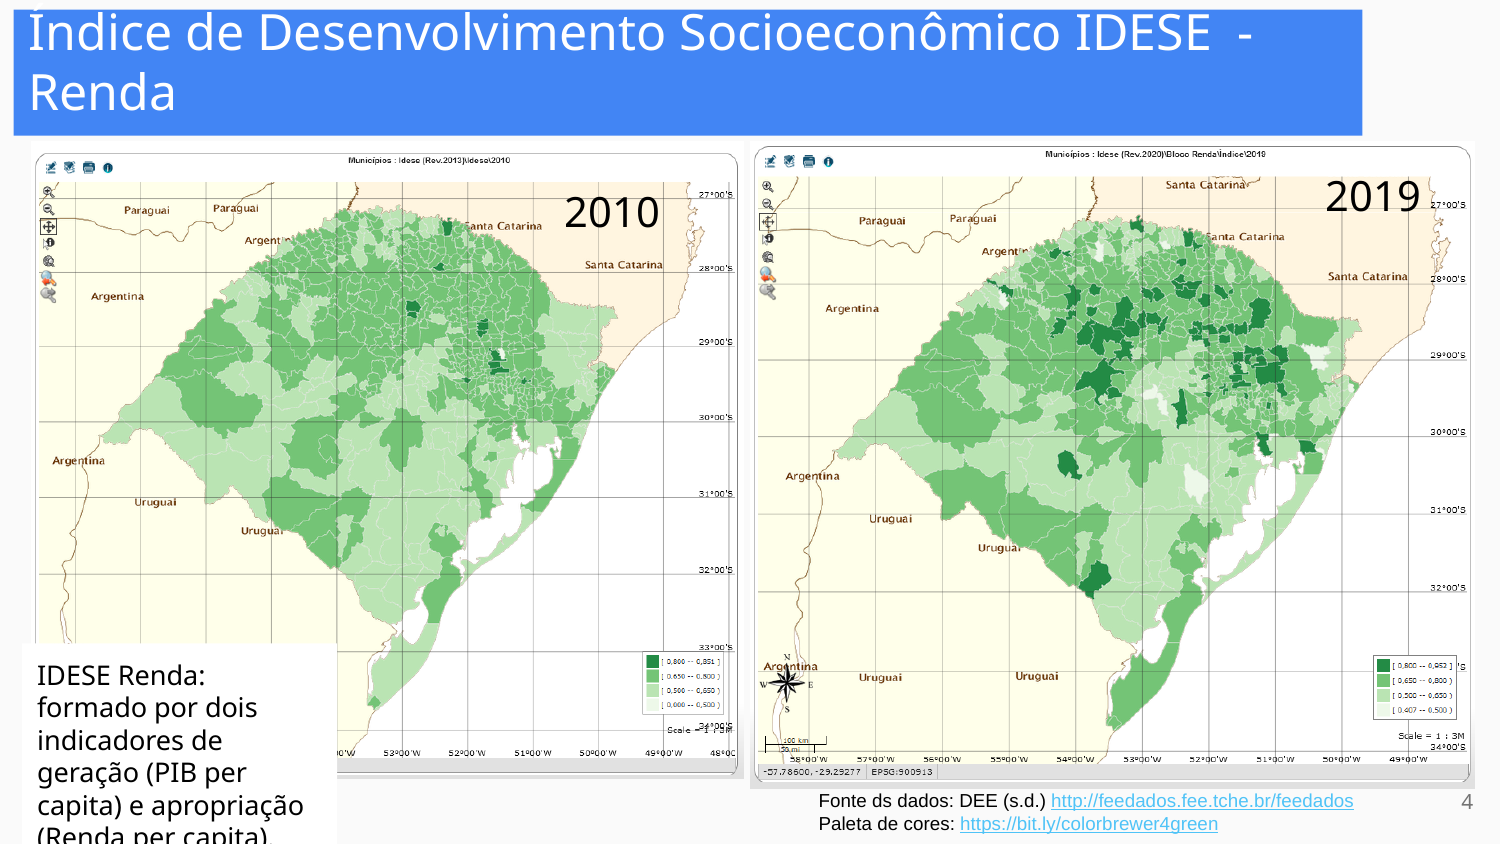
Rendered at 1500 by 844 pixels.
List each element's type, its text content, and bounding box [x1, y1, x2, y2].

text_box IDESE Renda: formado por dois indicadores de geração (PIB per capita) e apropriação (Renda per capita). [22, 643, 338, 844]
title Índice de Desenvolvimento Socioeconômico IDESE -Renda [13, 9, 1363, 136]
slide_number ‹#› [1398, 770, 1489, 835]
text_box Fonte ds dados: DEE (s.d.) http://feedados.fee.tche.br/feedados Paleta de cores: https://bit.ly/colorbrewer4green [803, 774, 1500, 844]
picture [30, 140, 744, 780]
picture [749, 140, 1476, 789]
text_box [0, 0, 493, 66]
